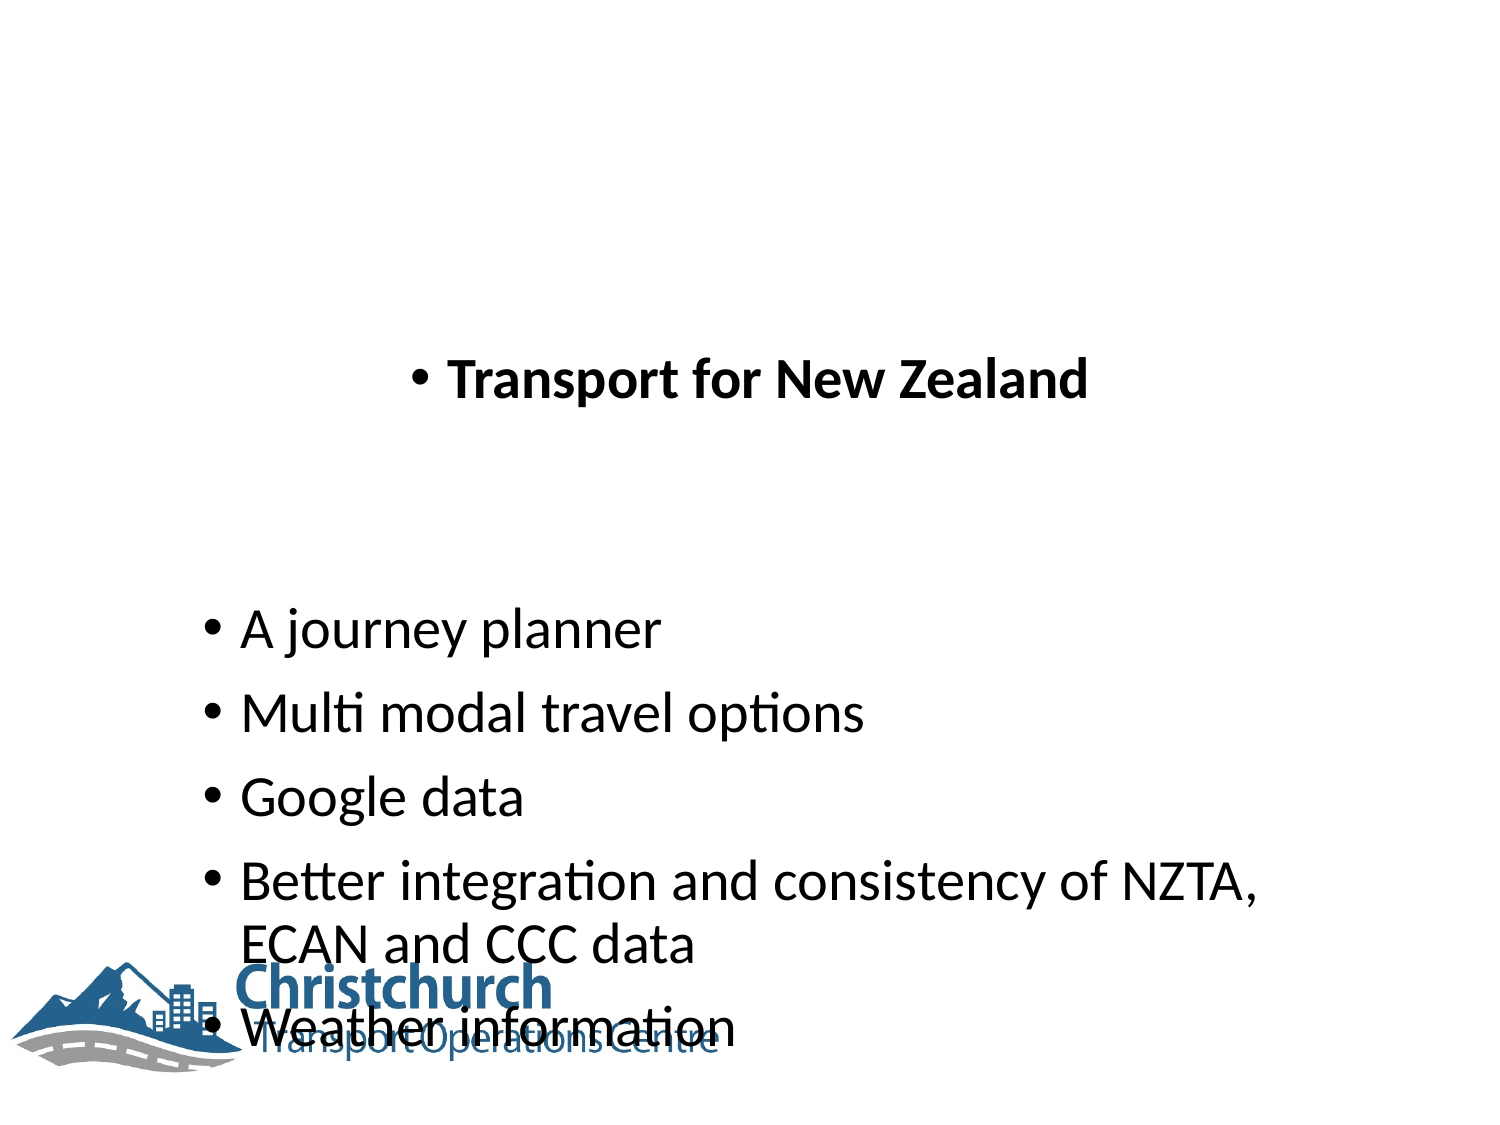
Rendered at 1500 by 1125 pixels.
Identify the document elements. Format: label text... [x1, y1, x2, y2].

subtitle A journey planner Multi modal travel options Google data Better integration and consistency of NZTA, ECAN and CCC data Weather information [187, 590, 1313, 863]
title Transport for New Zealand [112, 184, 1388, 576]
picture [4, 934, 746, 1100]
